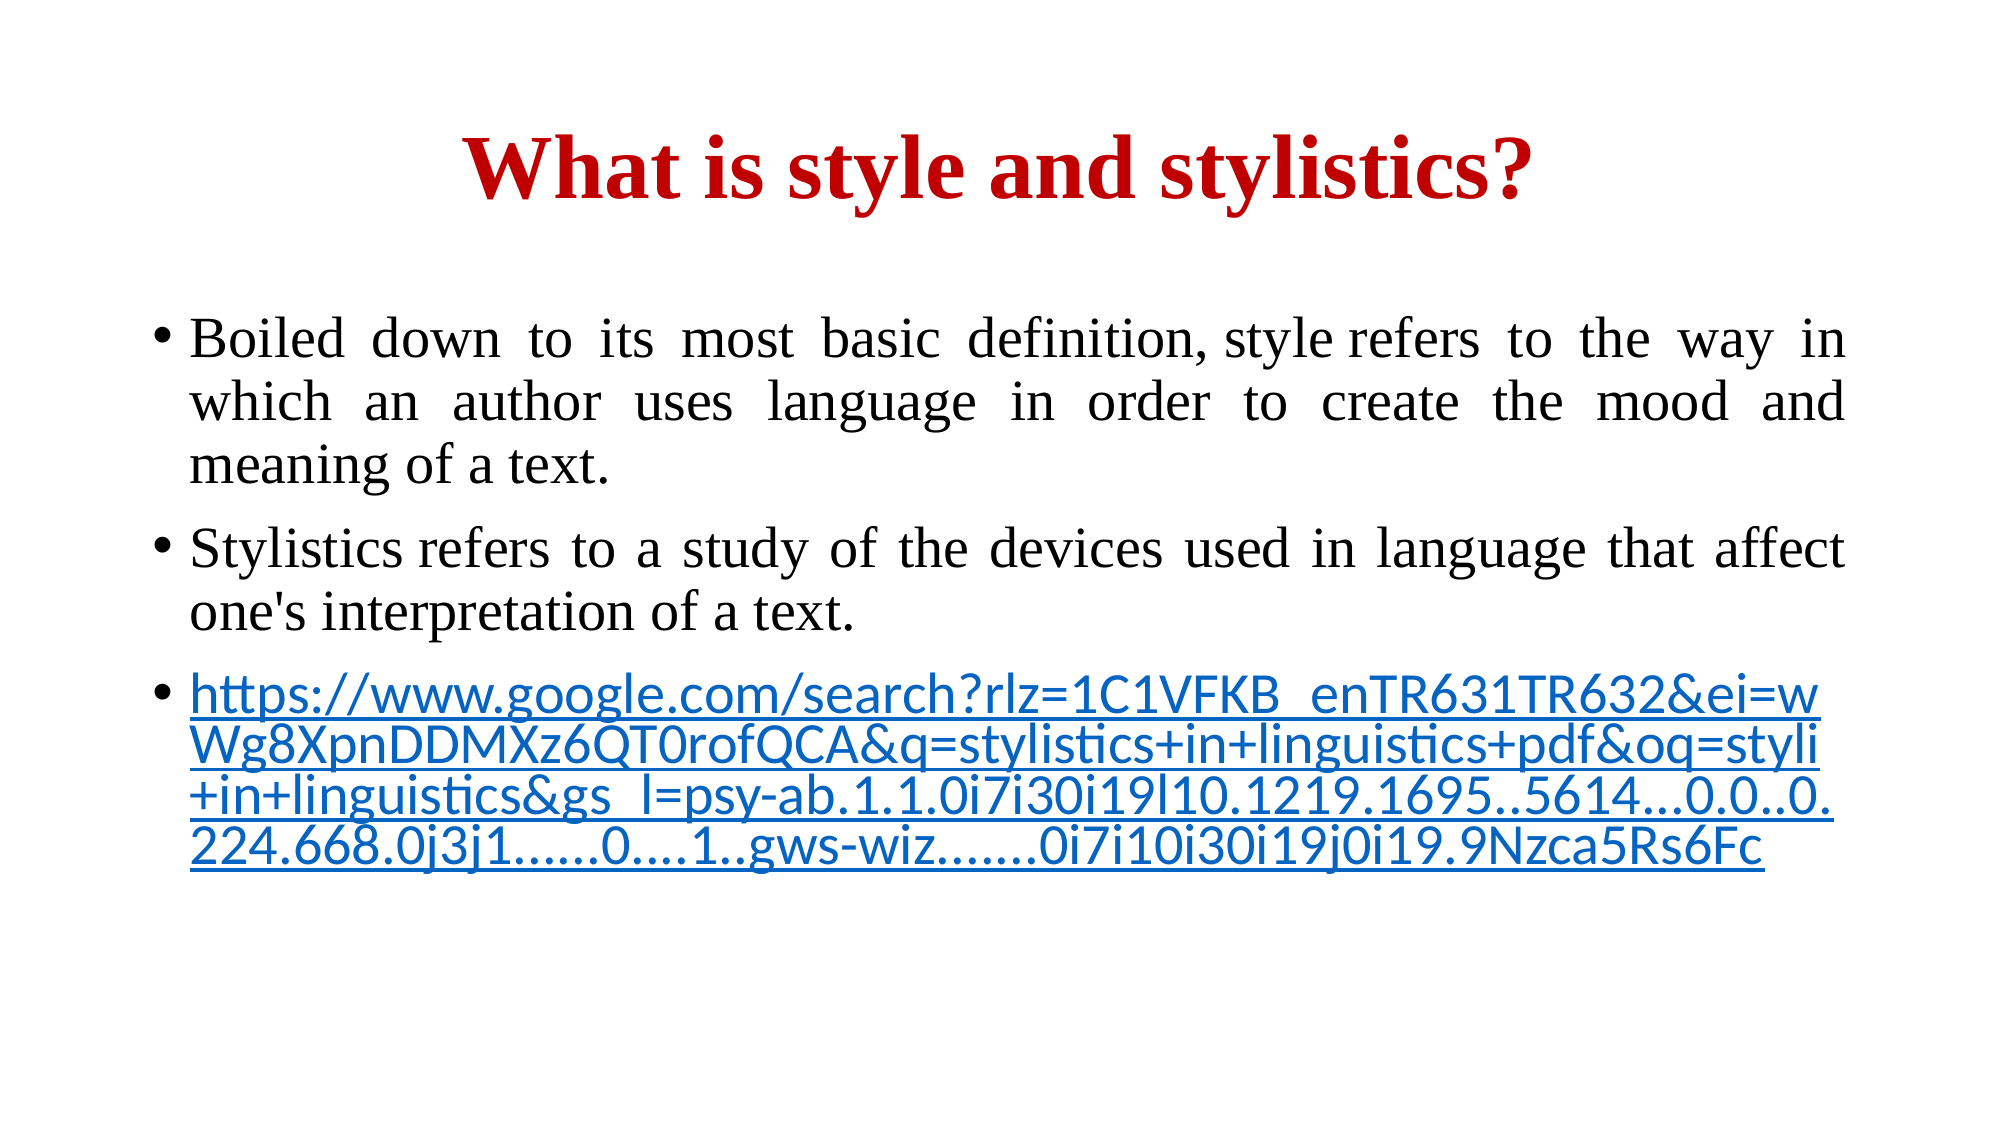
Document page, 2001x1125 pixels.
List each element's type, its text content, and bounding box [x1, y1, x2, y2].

title What is style and stylistics? [137, 59, 1863, 278]
list Boiled down to its most basic definition, style refers to the way in which an author uses language in order to create the mood and meaning of a text. Stylistics refers to a study of the devices used in language that affect one's interpretation of a text. https://www.google.com/search?rlz=1C1VFKB_enTR631TR632&ei=wWg8XpnDDMXz6QT0rofQCA&q=stylistics+in+linguistics+pdf&oq=styli+in+linguistics&gs_l=psy-ab.1.1.0i7i30i19l10.1219.1695..5614...0.0..0.224.668.0j3j1......0....1..gws-wiz.......0i7i10i30i19j0i19.9Nzca5Rs6Fc [137, 299, 1863, 1014]
